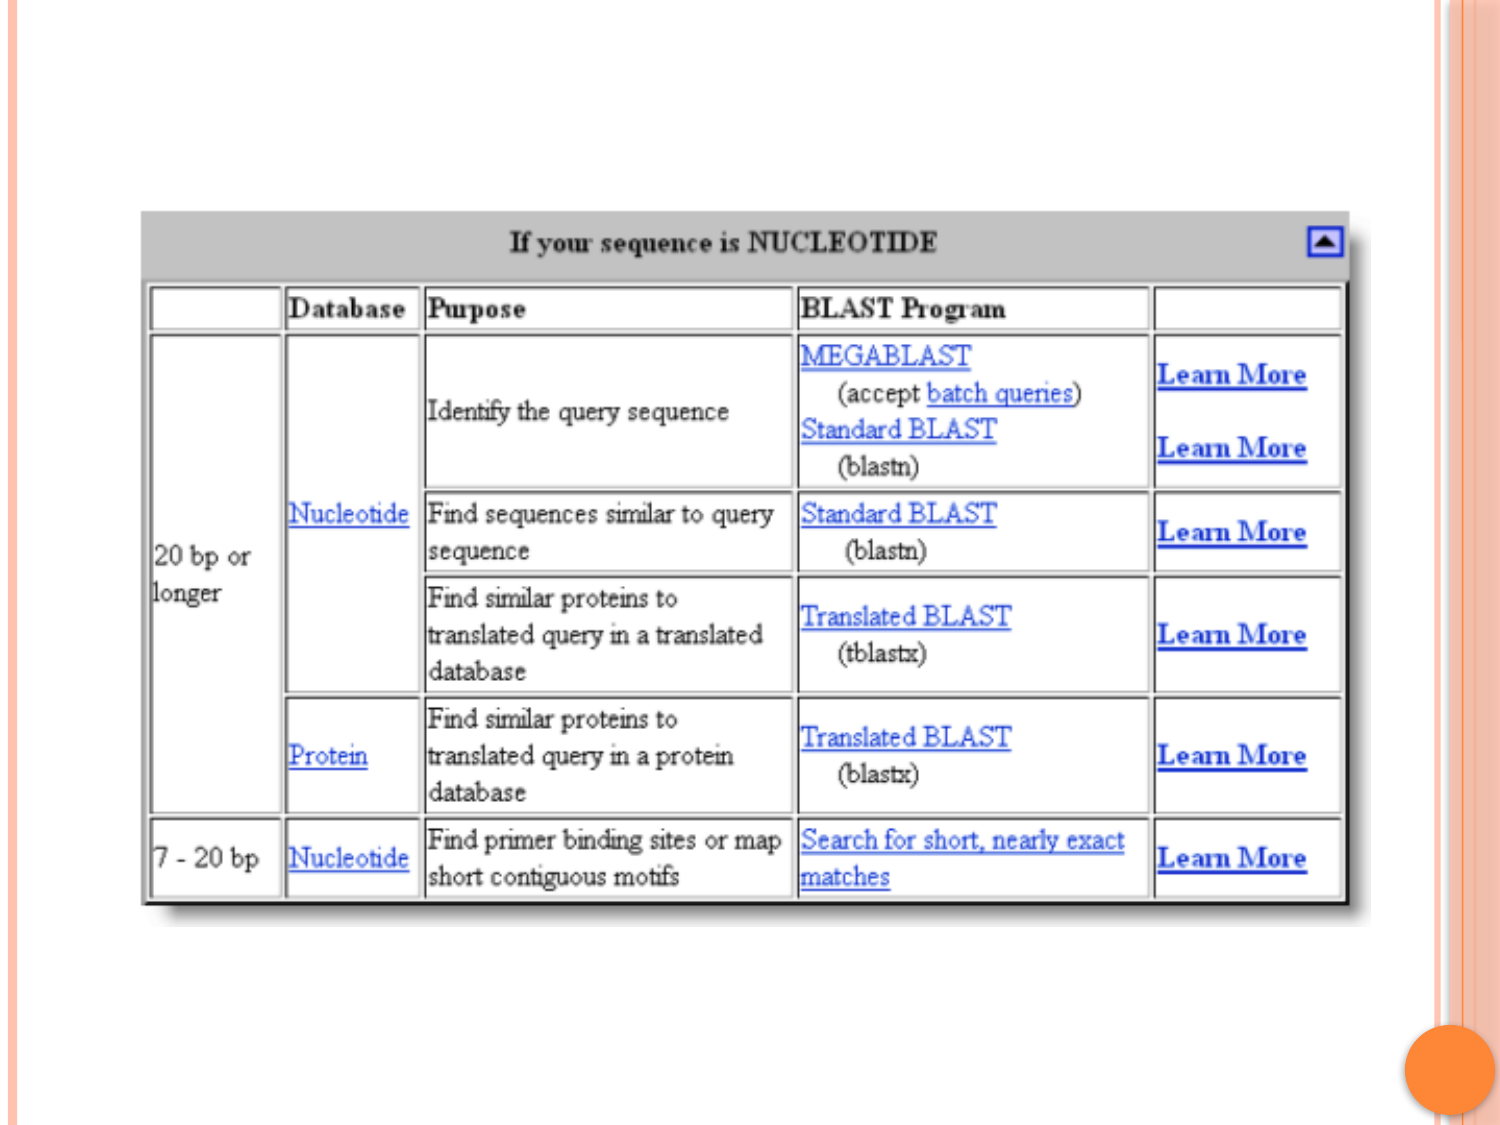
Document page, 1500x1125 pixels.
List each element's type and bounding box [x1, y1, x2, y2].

picture [128, 197, 1372, 928]
